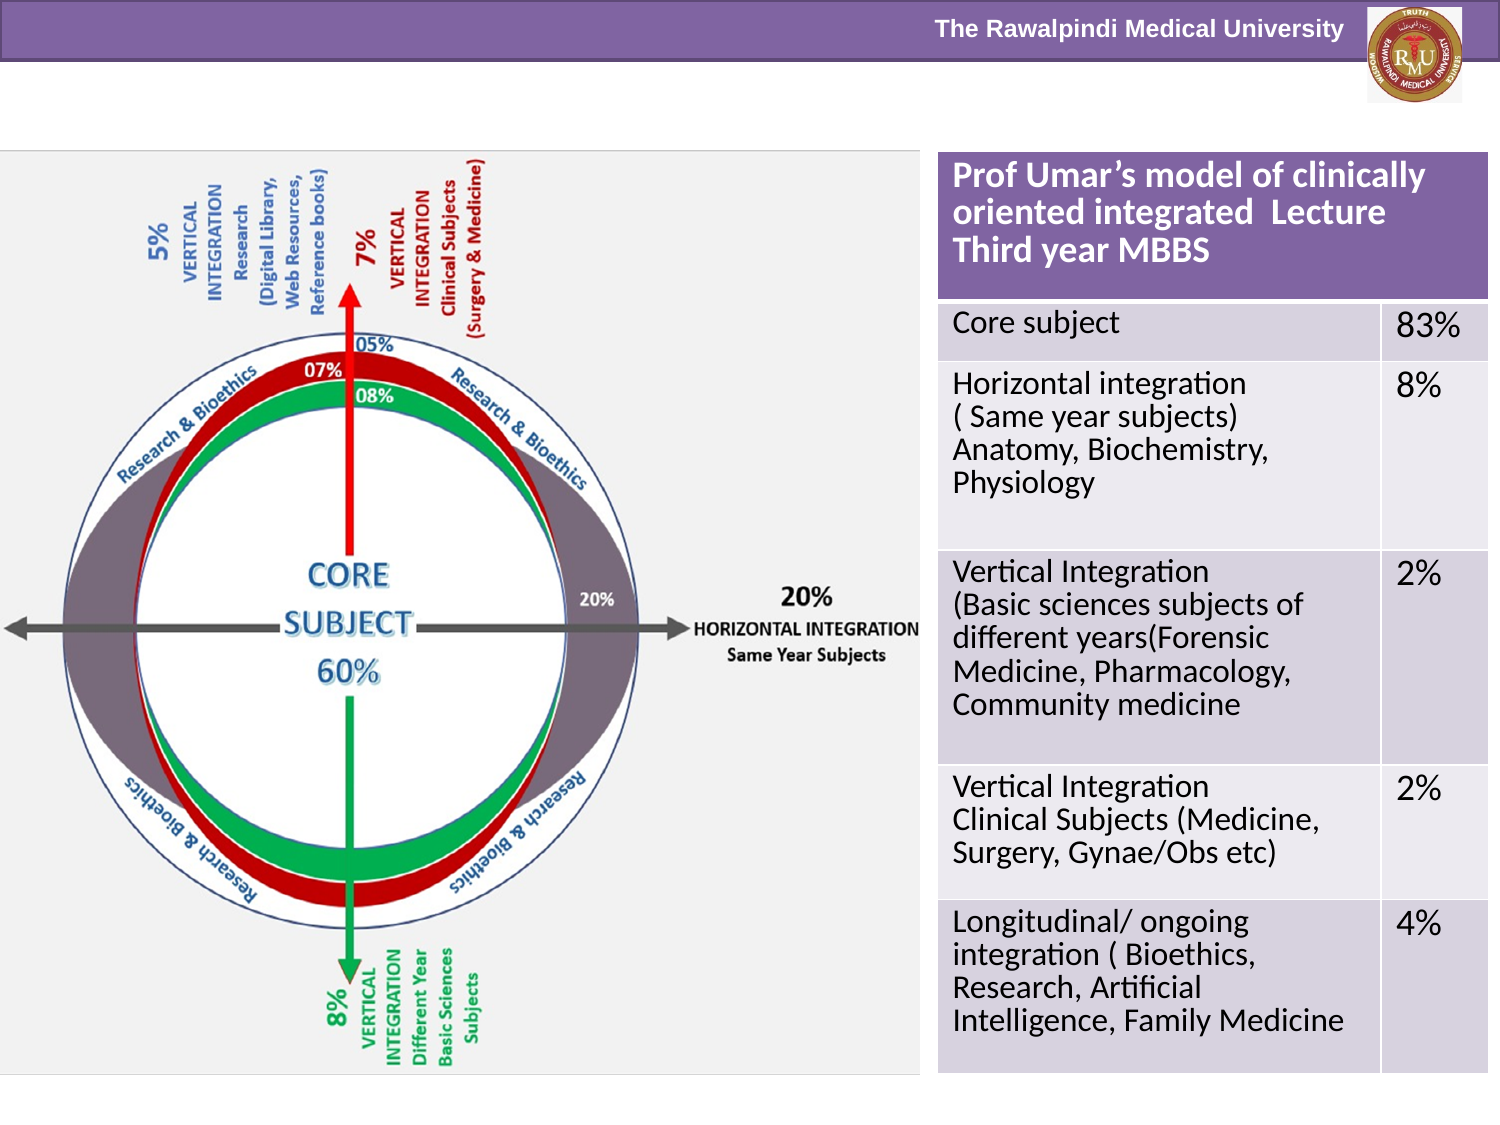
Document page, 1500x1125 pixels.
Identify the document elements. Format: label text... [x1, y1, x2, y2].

table_cell 2% [1382, 551, 1488, 764]
table_header Prof Umar’s model of clinically oriented integrated Lecture Third year MBBS [938, 152, 1488, 299]
table_cell 83% [1382, 304, 1488, 361]
table_cell 4% [1382, 900, 1488, 1073]
table_cell 2% [1382, 766, 1488, 899]
picture [0, 150, 920, 1076]
table_cell Vertical Integration Clinical Subjects (Medicine, Surgery, Gynae/Obs etc) [938, 766, 1380, 899]
table_cell 8% [1382, 362, 1488, 549]
picture [1367, 7, 1463, 103]
table_cell Horizontal integration ( Same year subjects) Anatomy, Biochemistry, Physiology [938, 362, 1380, 549]
table_cell Vertical Integration (Basic sciences subjects of different years(Forensic Medicine, Pharmacology, Community medicine [938, 551, 1380, 764]
table_cell Core subject [938, 304, 1380, 361]
table_cell Longitudinal/ ongoing integration ( Bioethics, Research, Artificial Intelligence, Family Medicine [938, 900, 1380, 1073]
